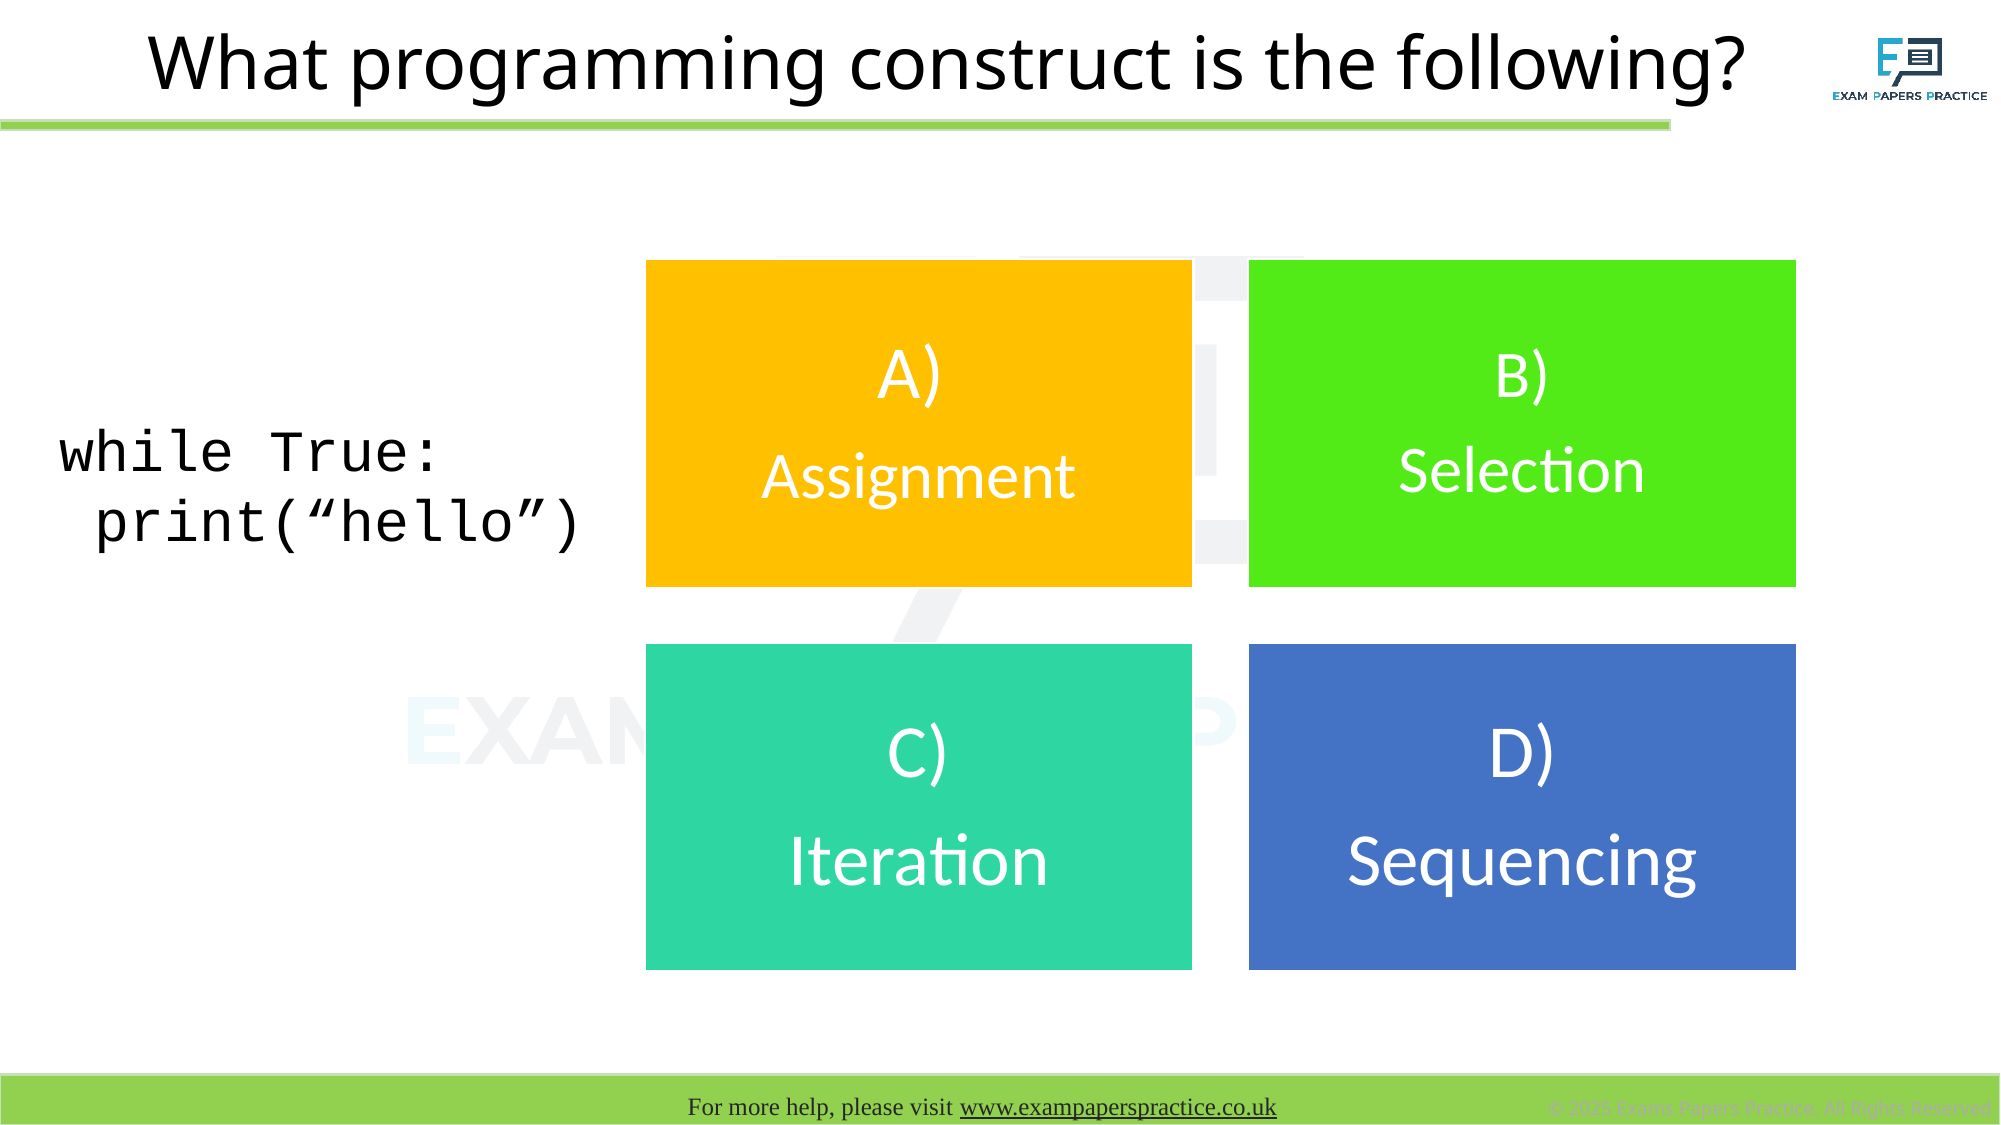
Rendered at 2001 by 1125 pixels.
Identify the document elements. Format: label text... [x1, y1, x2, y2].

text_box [358, 258, 2000, 973]
text_box while True: print(“hello”) [44, 405, 358, 561]
title What programming construct is the following? [132, 11, 1858, 121]
